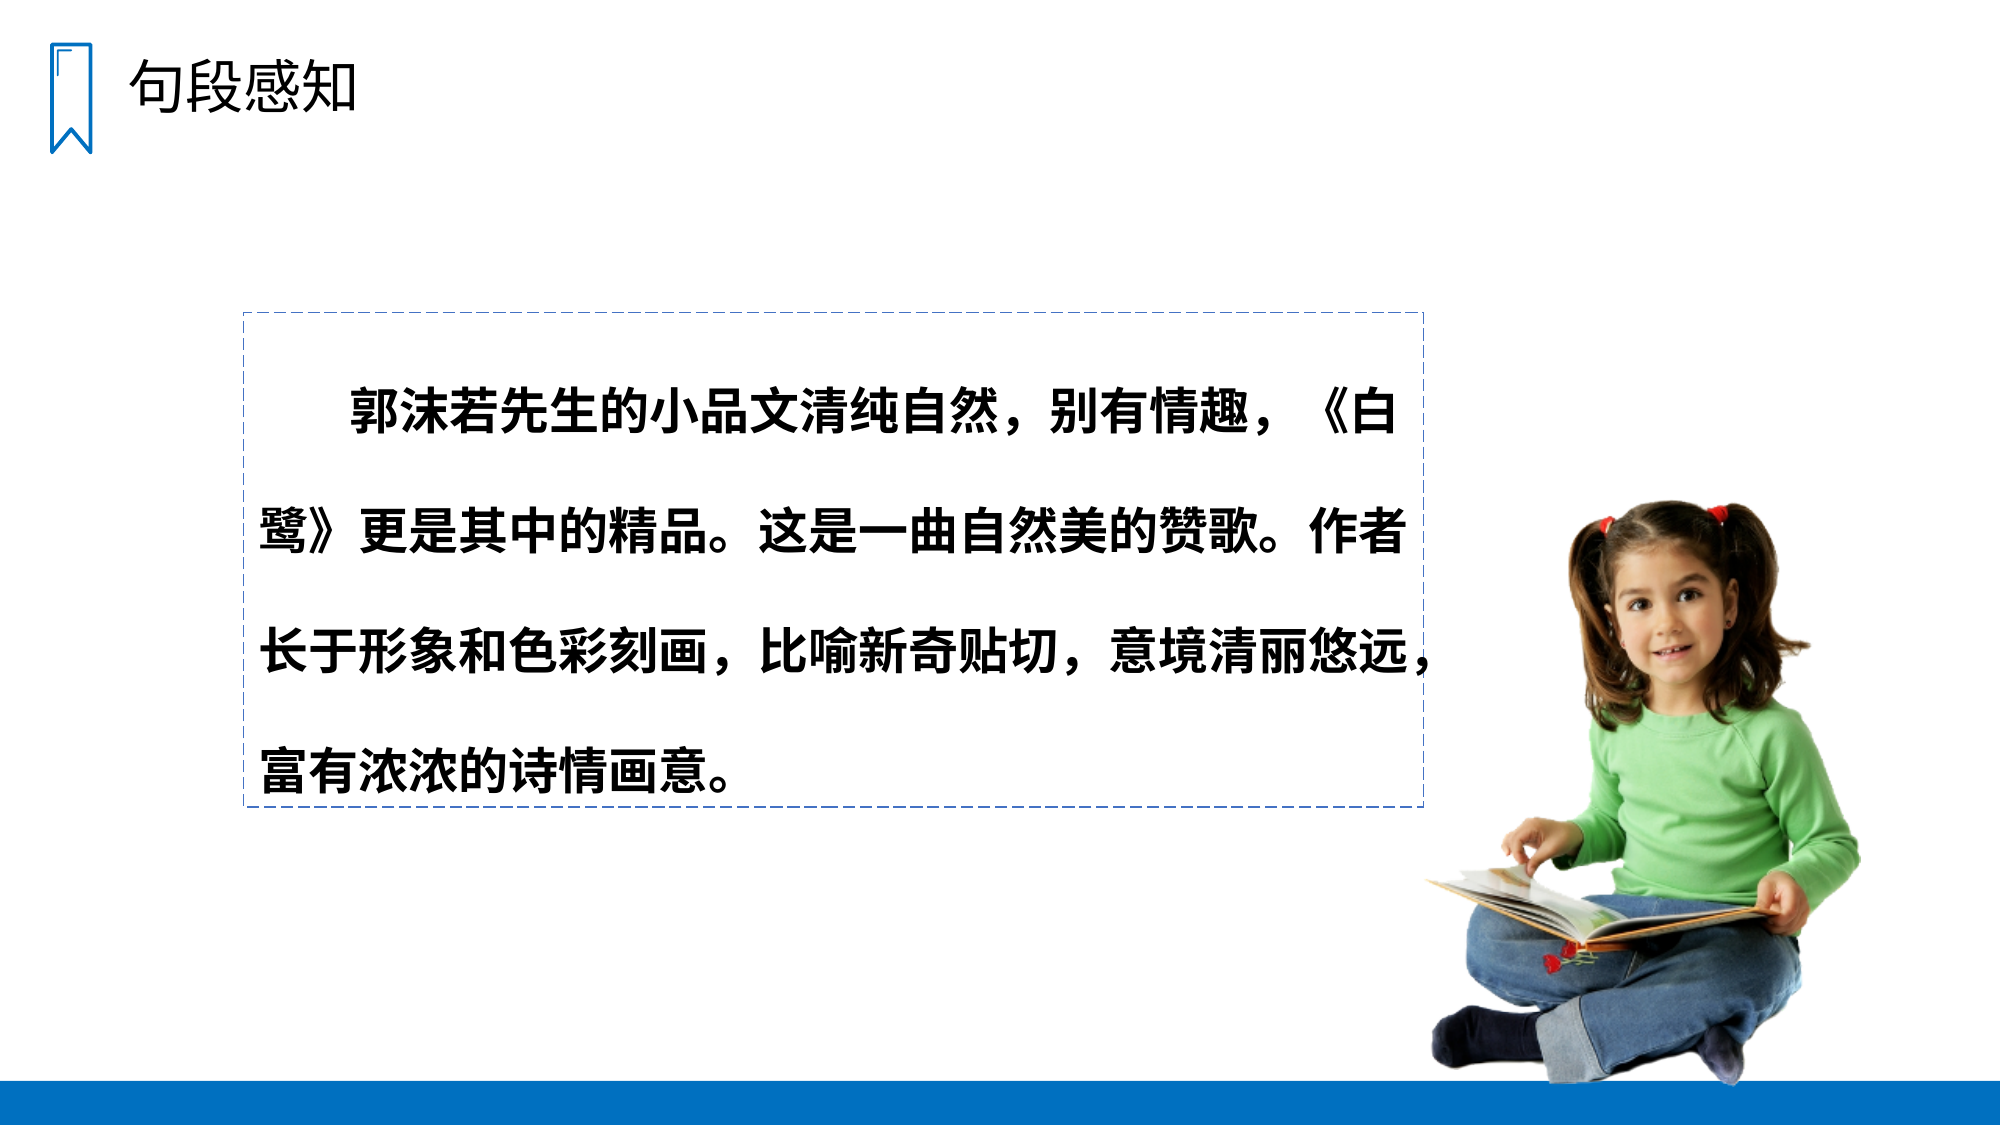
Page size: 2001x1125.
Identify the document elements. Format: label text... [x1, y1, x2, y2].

text_box 郭沫若先生的小品文清纯自然，别有情趣，《白鹭》更是其中的精品。这是一曲自然美的赞歌。作者长于形象和色彩刻画，比喻新奇贴切，意境清丽悠远，富有浓浓的诗情画意。 [243, 312, 1424, 808]
picture [1423, 499, 1861, 1087]
text_box 句段感知 [112, 42, 375, 128]
